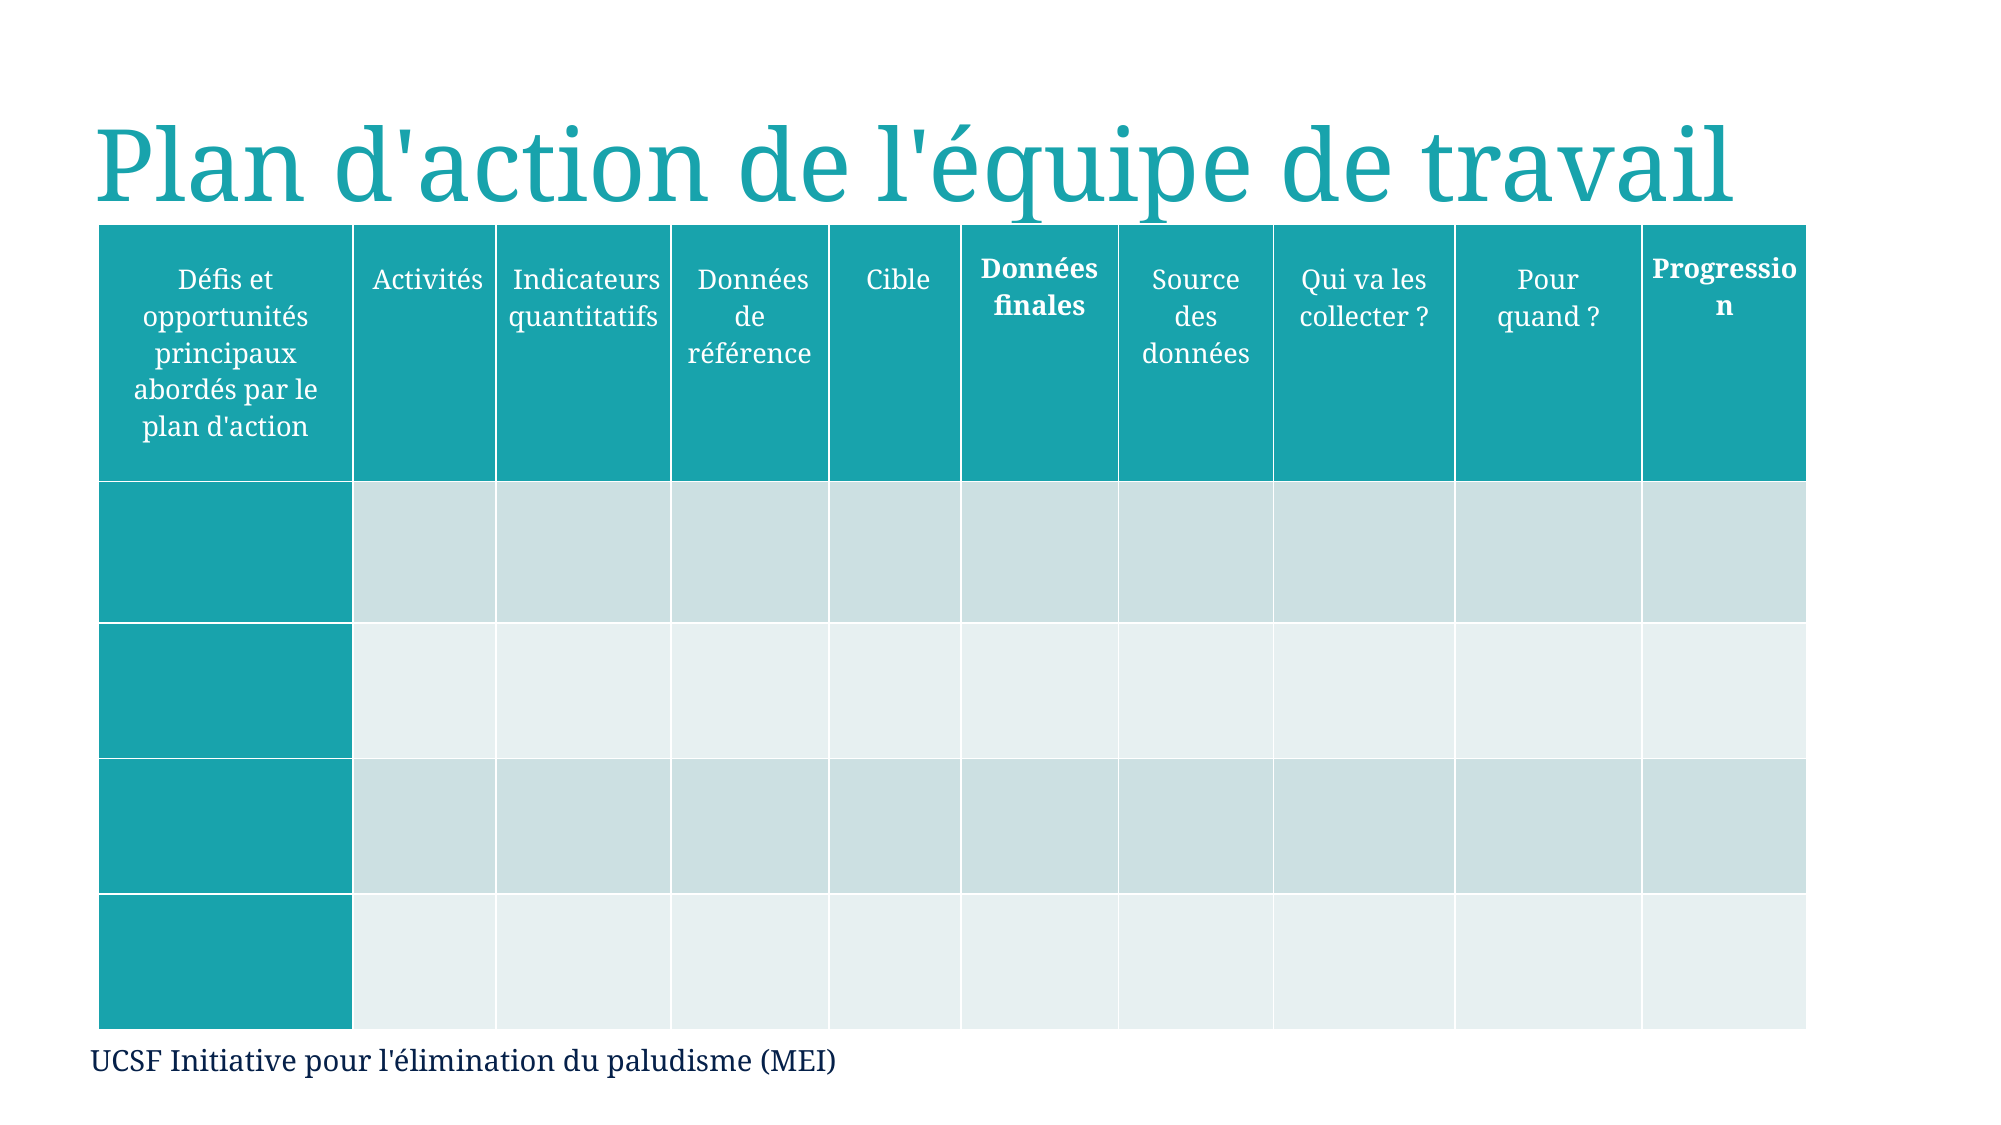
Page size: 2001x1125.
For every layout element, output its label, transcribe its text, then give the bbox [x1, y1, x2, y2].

table_cell [497, 895, 670, 1029]
table_cell [1119, 624, 1273, 758]
table_cell [672, 759, 828, 893]
table_header Qui va les collecter ? [1274, 225, 1454, 481]
table_cell [1643, 624, 1806, 758]
table_header Données finales [962, 225, 1118, 481]
table_cell [354, 624, 495, 758]
table_cell [830, 482, 960, 622]
table_cell [99, 482, 352, 622]
table_cell [1456, 624, 1641, 758]
table_cell [962, 482, 1118, 622]
table_cell [1119, 895, 1273, 1029]
table_cell [1274, 759, 1454, 893]
table_cell [354, 759, 495, 893]
table_cell [99, 895, 352, 1029]
title Plan d'action de l'équipe de travail [79, 59, 1948, 278]
table_header Données de référence [672, 225, 828, 481]
table_cell [830, 895, 960, 1029]
table_header Défis et opportunités principaux abordés par le plan d'action [99, 225, 352, 481]
table_cell [830, 759, 960, 893]
table_cell [1643, 895, 1806, 1029]
table_cell [1119, 759, 1273, 893]
table_cell [1274, 895, 1454, 1029]
table_header Cible [830, 225, 960, 481]
table_cell [354, 895, 495, 1029]
table_cell [962, 895, 1118, 1029]
table_cell [1456, 895, 1641, 1029]
table_cell [1456, 482, 1641, 622]
table_cell [497, 759, 670, 893]
table_cell [672, 482, 828, 622]
table_cell [1456, 759, 1641, 893]
table_cell [1643, 482, 1806, 622]
table_header Activités [354, 225, 495, 481]
table_header Indicateurs quantitatifs [497, 225, 670, 481]
table_cell [1643, 759, 1806, 893]
table_cell [99, 759, 352, 893]
table_cell [962, 759, 1118, 893]
table_cell [497, 482, 670, 622]
table_cell [672, 624, 828, 758]
table_header Progression [1643, 225, 1806, 481]
table_cell [1119, 482, 1273, 622]
table_cell [962, 624, 1118, 758]
table_cell [1274, 482, 1454, 622]
table_cell [354, 482, 495, 622]
table_cell [830, 624, 960, 758]
table_cell [672, 895, 828, 1029]
table_cell [497, 624, 670, 758]
table_header Pour quand ? [1456, 225, 1641, 481]
table_cell [99, 624, 352, 758]
table_cell [1274, 624, 1454, 758]
table_header Source des données [1119, 225, 1273, 481]
